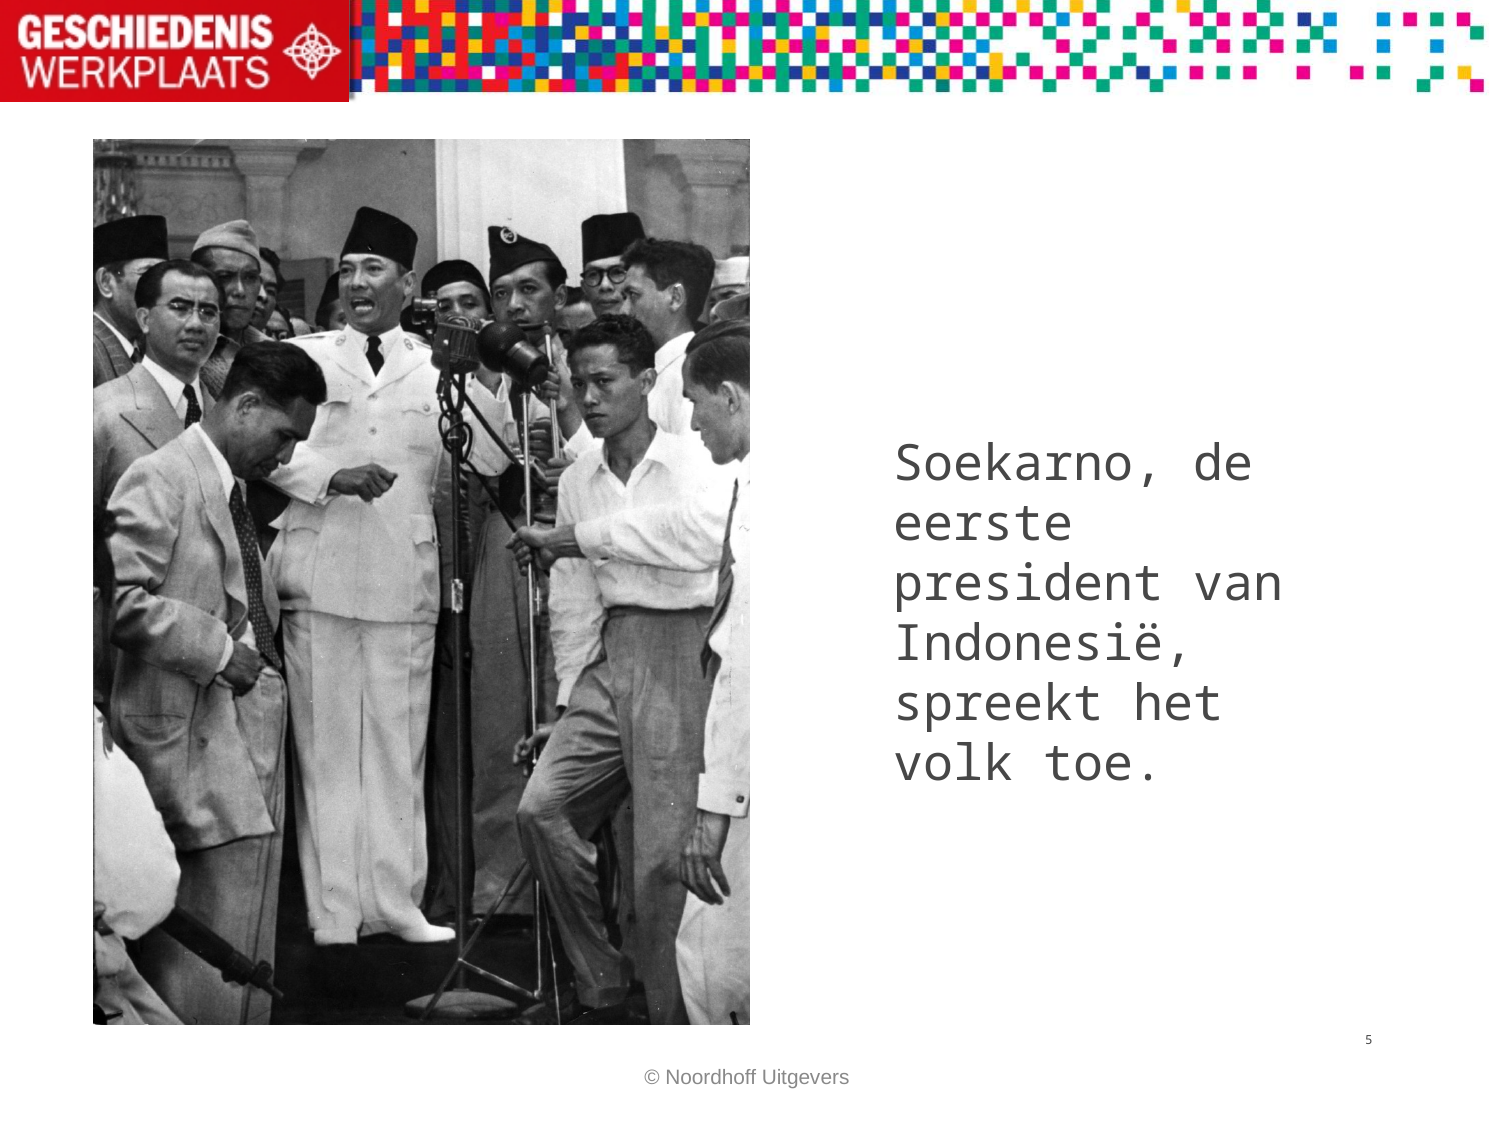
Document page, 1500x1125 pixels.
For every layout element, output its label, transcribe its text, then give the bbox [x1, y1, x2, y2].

slide_number 5 [1325, 1025, 1388, 1063]
picture [0, 0, 1500, 1125]
text_box © Noordhoff Uitgevers [512, 1045, 988, 1106]
text_box Soekarno, de eerste president van Indonesië, spreekt het volk toe. [878, 423, 1357, 798]
